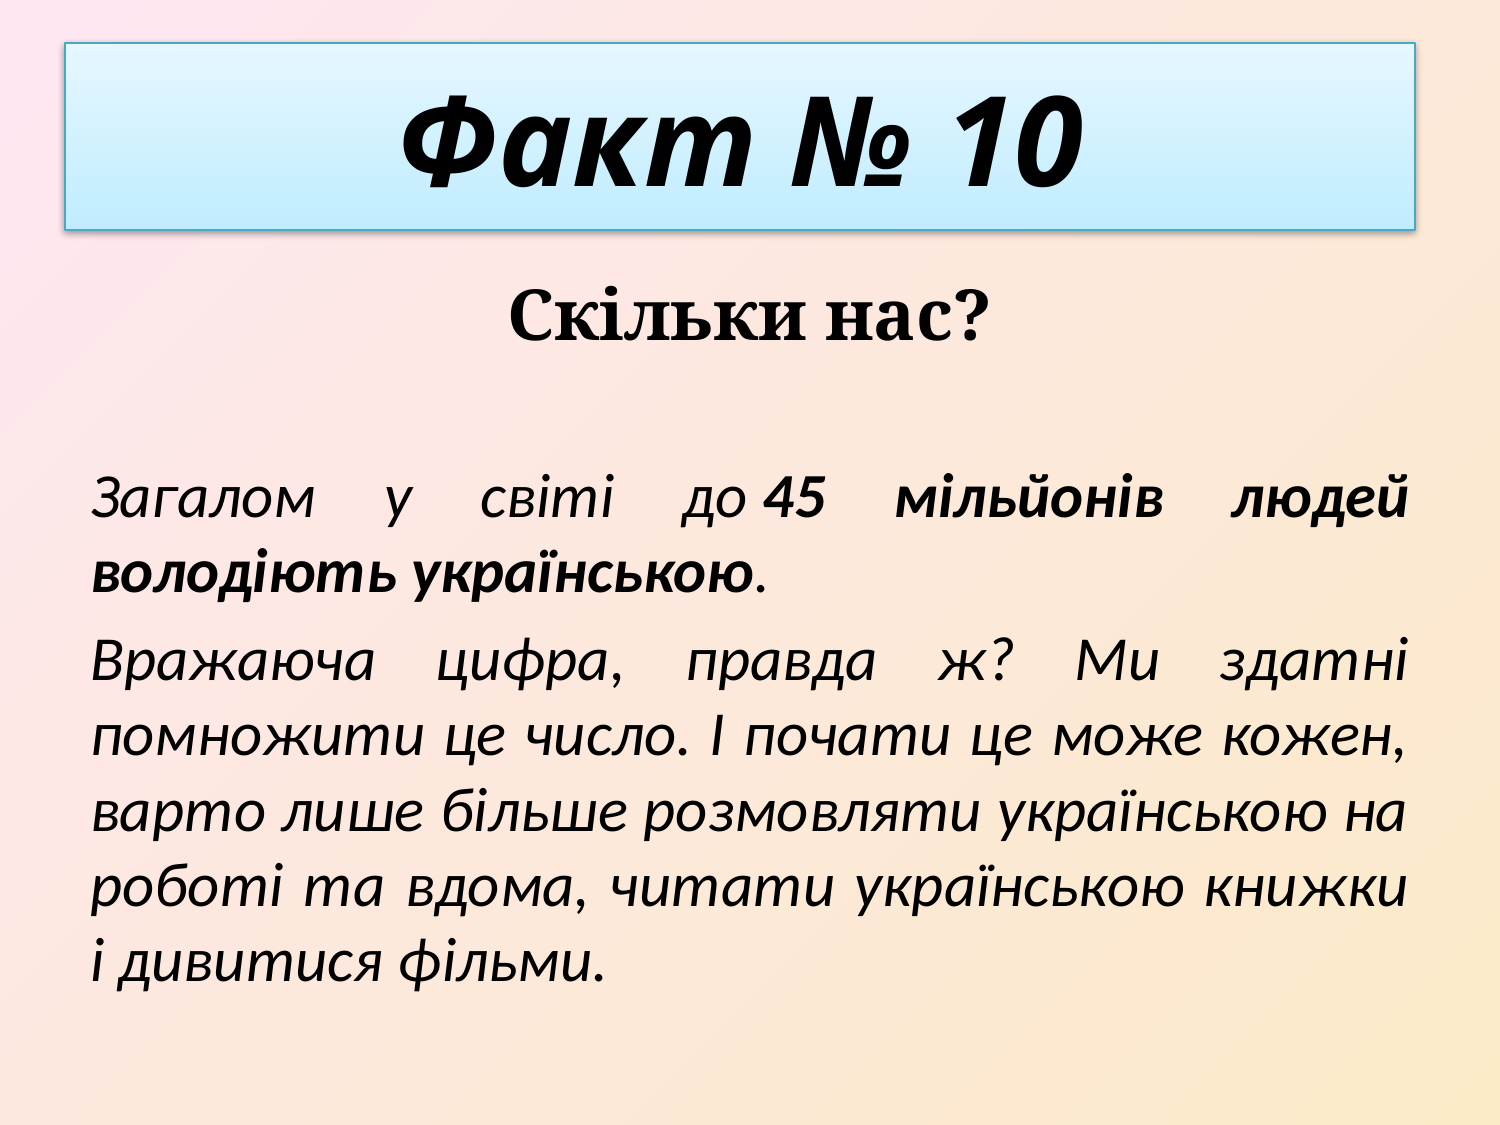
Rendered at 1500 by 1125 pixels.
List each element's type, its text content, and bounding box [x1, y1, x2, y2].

title Факт № 10 [64, 42, 1416, 231]
list Скільки нас? Загалом у світі до 45 мільйонів людей володіють українською. Вражаюча цифра, правда ж? Ми здатні помножити це число. І почати це може кожен, варто лише більше розмовляти українською на роботі та вдома, читати українською книжки і дивитися фільми. [75, 262, 1425, 1005]
